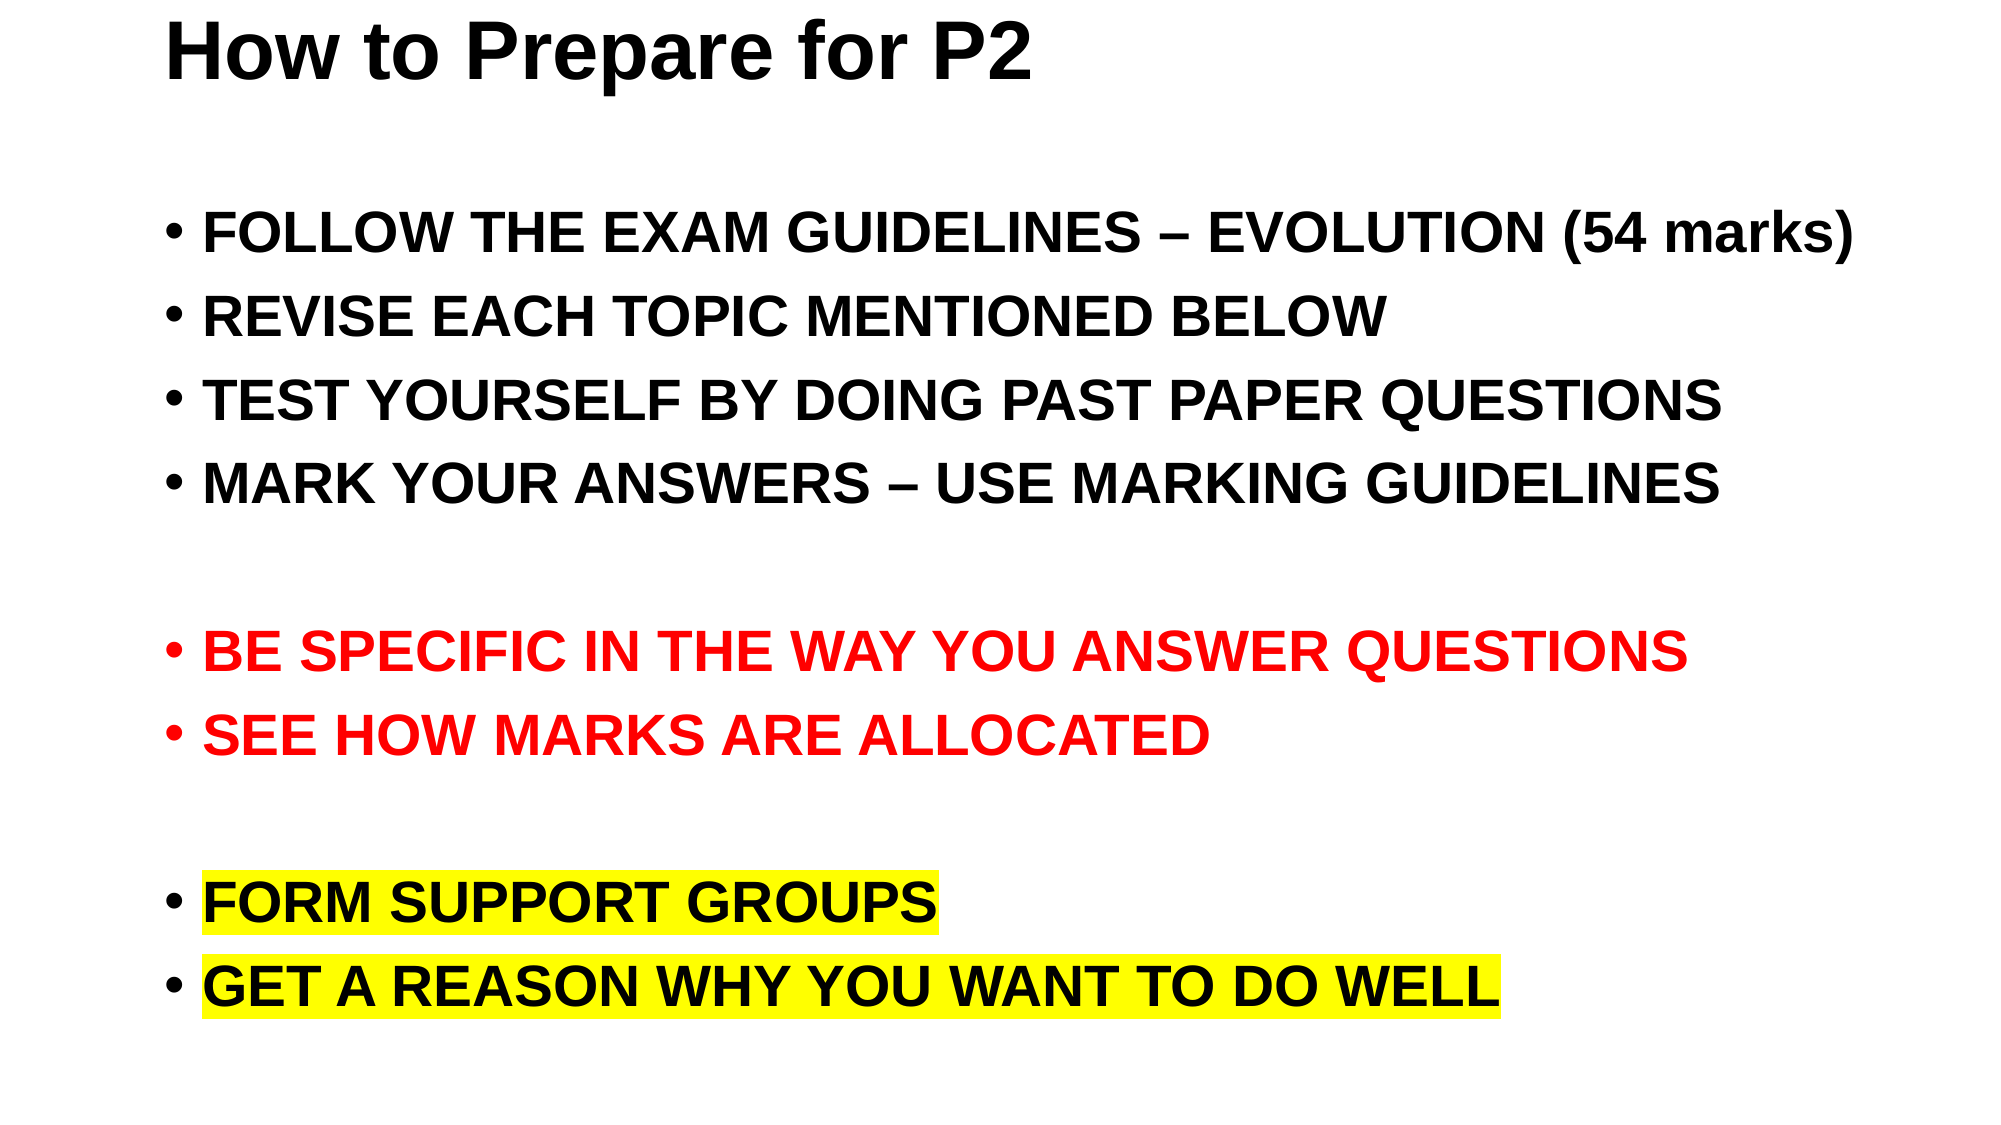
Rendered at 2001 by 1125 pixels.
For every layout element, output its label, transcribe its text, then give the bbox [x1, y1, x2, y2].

list How to Prepare for P2 FOLLOW THE EXAM GUIDELINES – EVOLUTION (54 marks) REVISE EACH TOPIC MENTIONED BELOW TEST YOURSELF BY DOING PAST PAPER QUESTIONS MARK YOUR ANSWERS – USE MARKING GUIDELINES BE SPECIFIC IN THE WAY YOU ANSWER QUESTIONS SEE HOW MARKS ARE ALLOCATED FORM SUPPORT GROUPS GET A REASON WHY YOU WANT TO DO WELL [149, 0, 2000, 1125]
